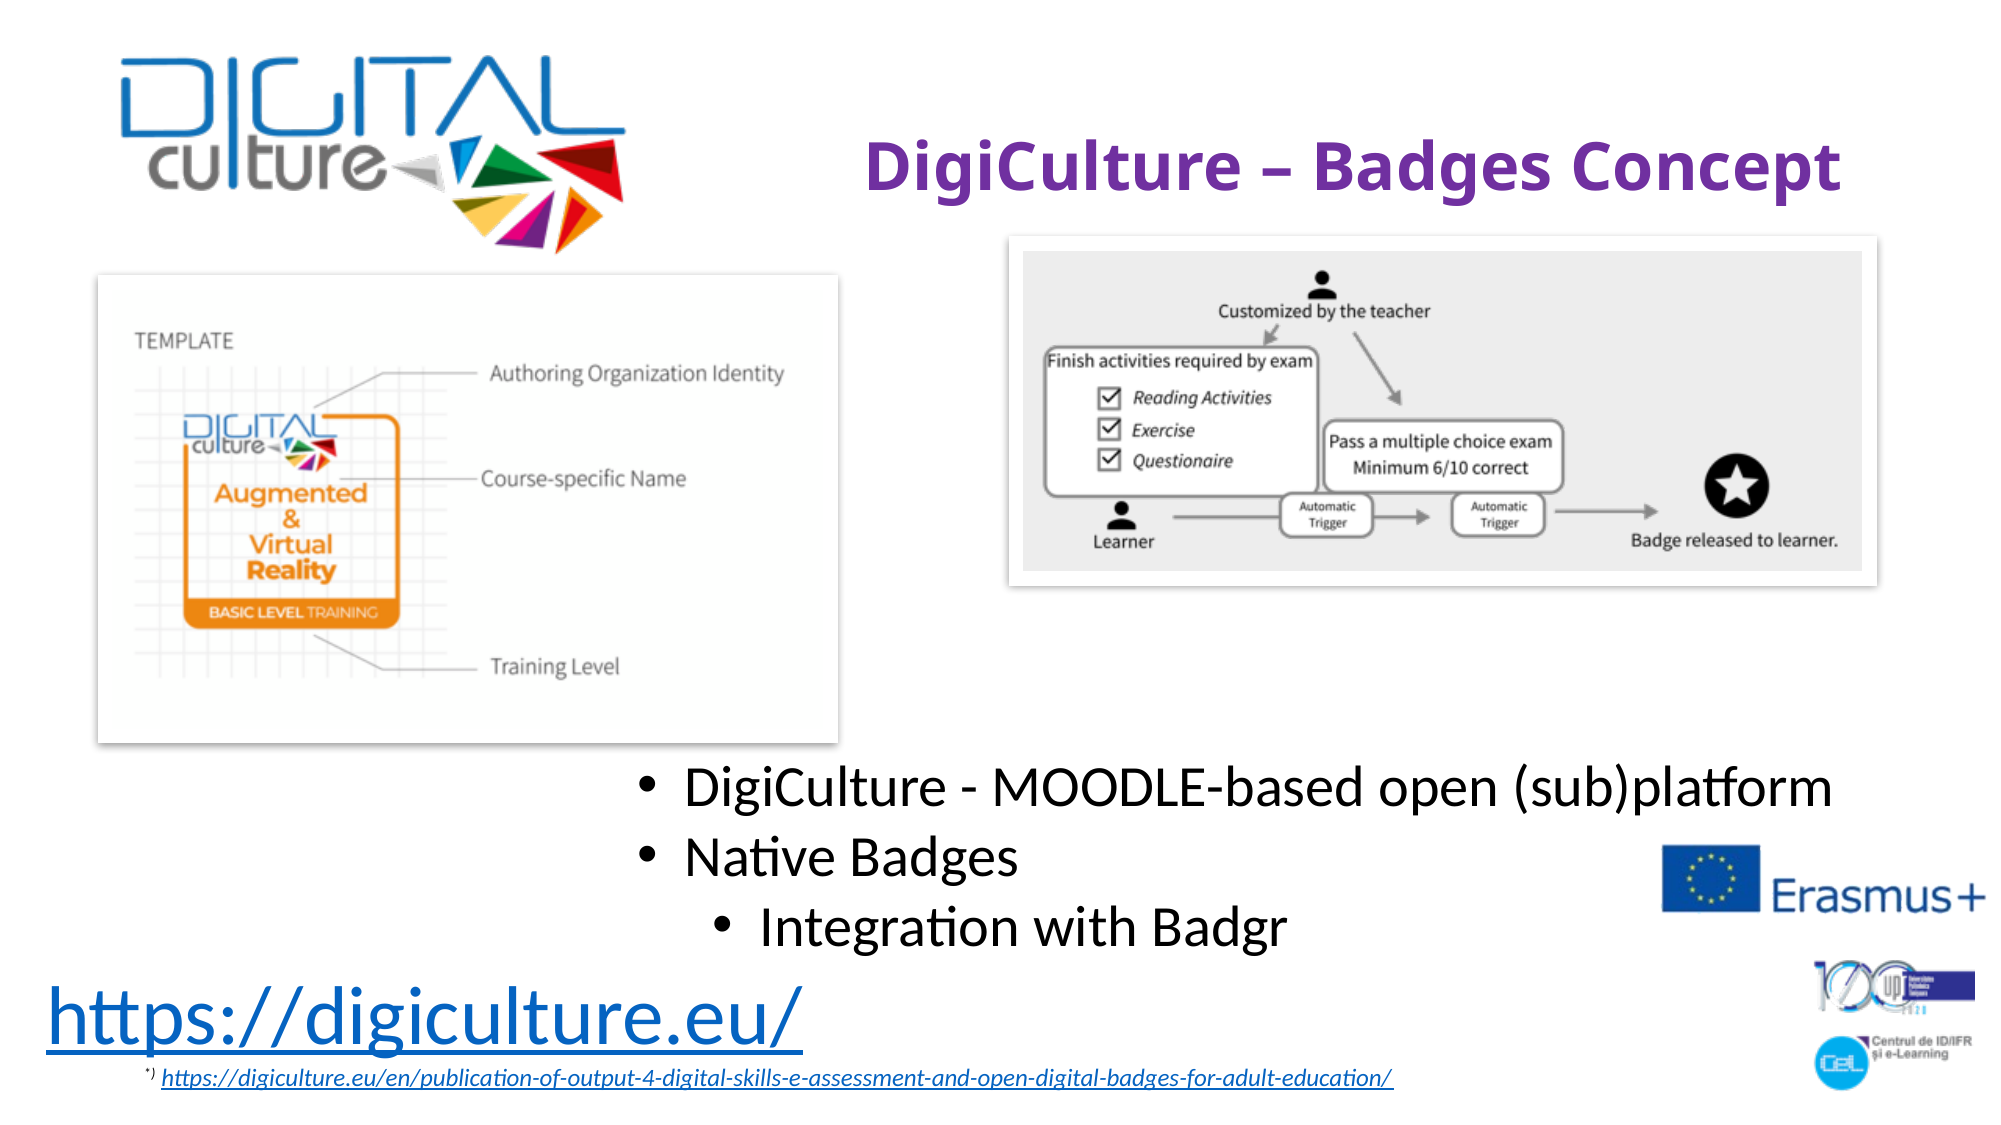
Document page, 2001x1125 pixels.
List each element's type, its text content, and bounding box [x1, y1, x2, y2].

picture [1654, 819, 1988, 937]
picture [112, 43, 631, 265]
picture [1805, 940, 1975, 1111]
picture [1023, 250, 1863, 572]
text_box DigiCulture - MOODLE-based open (sub)platform Native Badges Integration with Badgr [623, 741, 1863, 966]
text_box *) https://digiculture.eu/en/publication-of-output-4-digital-skills-e-assessment-and-open-digital-badges-for-adult-education/ [129, 1053, 1811, 1099]
picture [112, 289, 824, 729]
text_box https://digiculture.eu/ [31, 953, 819, 1069]
title DigiCulture – Badges Concept [848, 59, 1863, 278]
